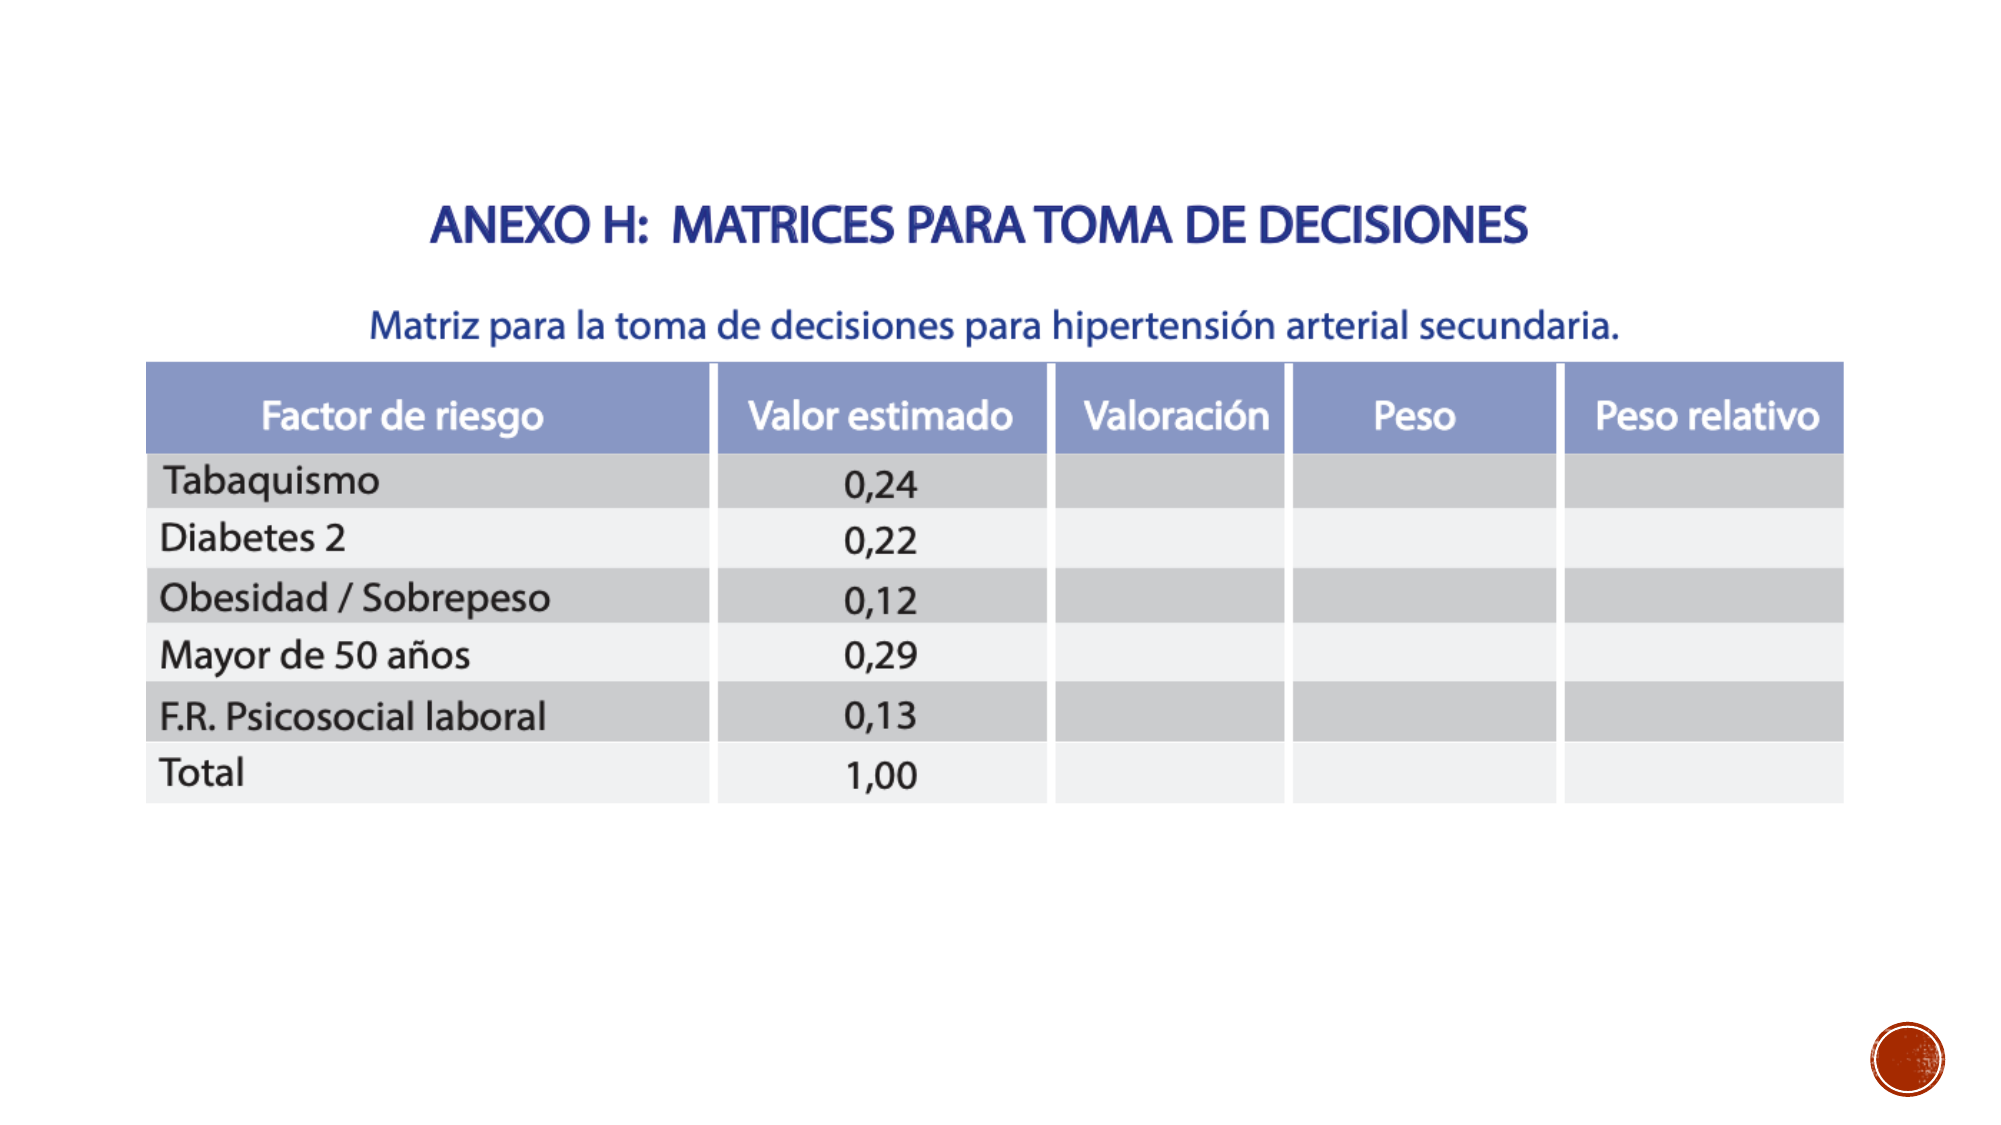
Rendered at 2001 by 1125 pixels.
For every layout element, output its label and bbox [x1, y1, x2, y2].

picture [146, 183, 1853, 830]
